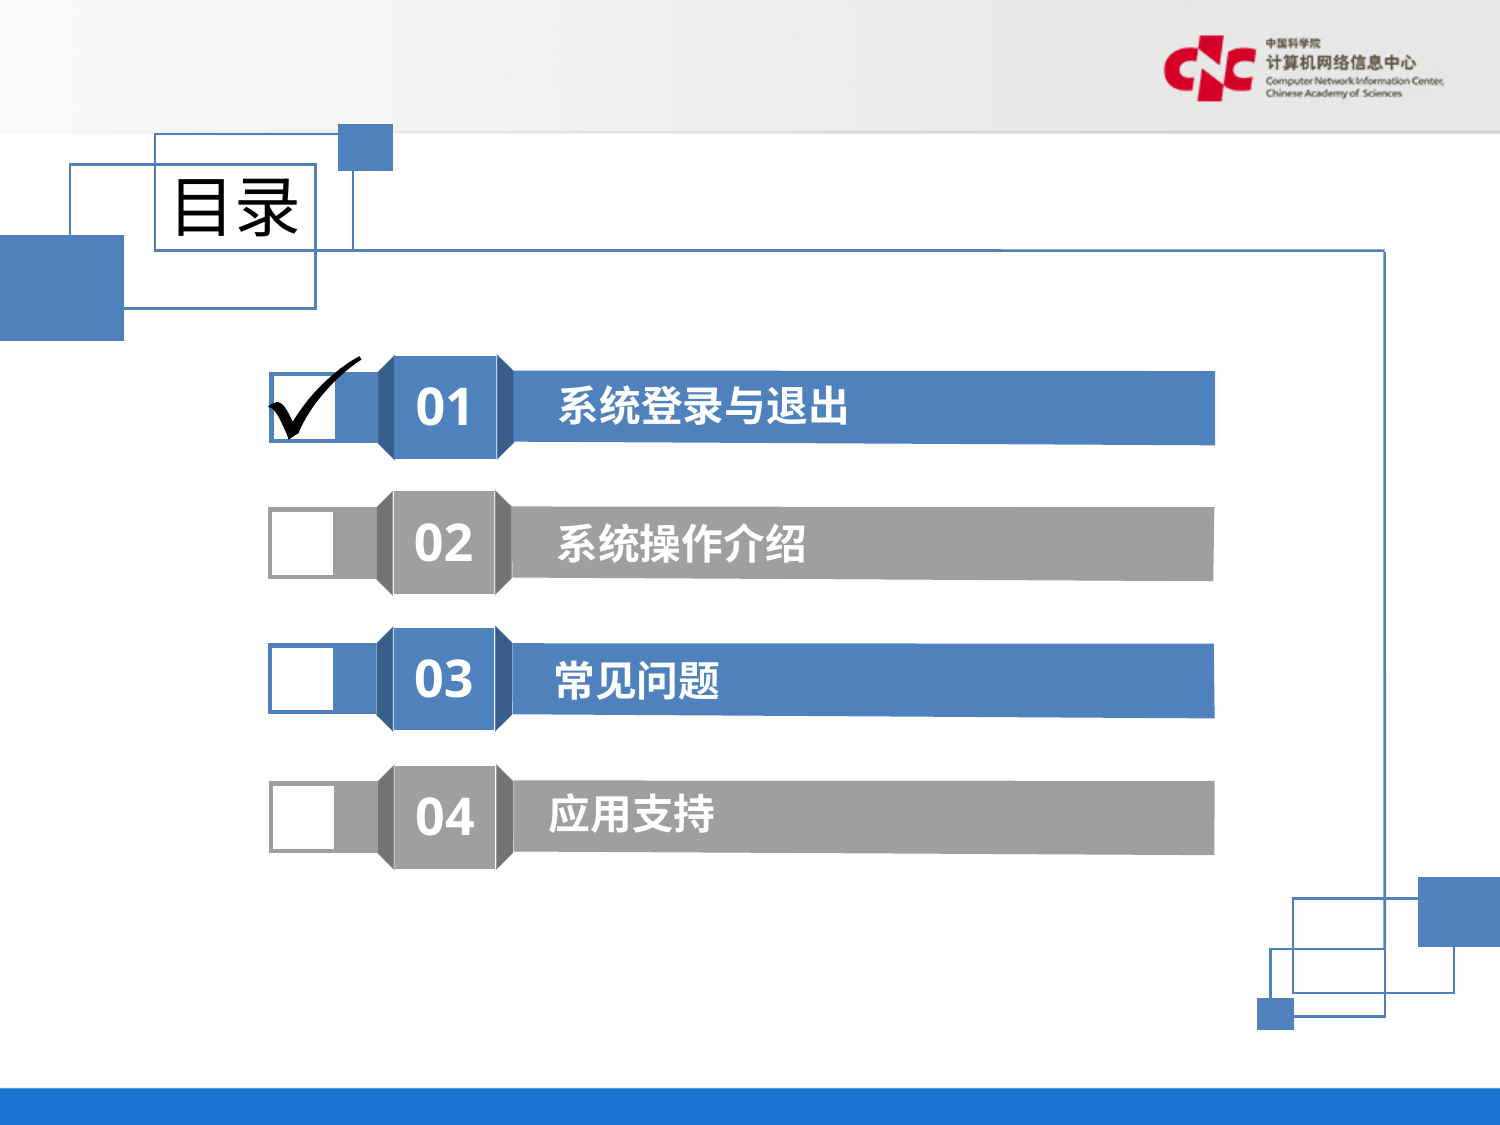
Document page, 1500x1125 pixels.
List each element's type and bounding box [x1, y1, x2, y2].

picture [0, 0, 1500, 125]
picture [0, 1029, 1500, 1125]
text_box [0, 125, 1500, 1029]
